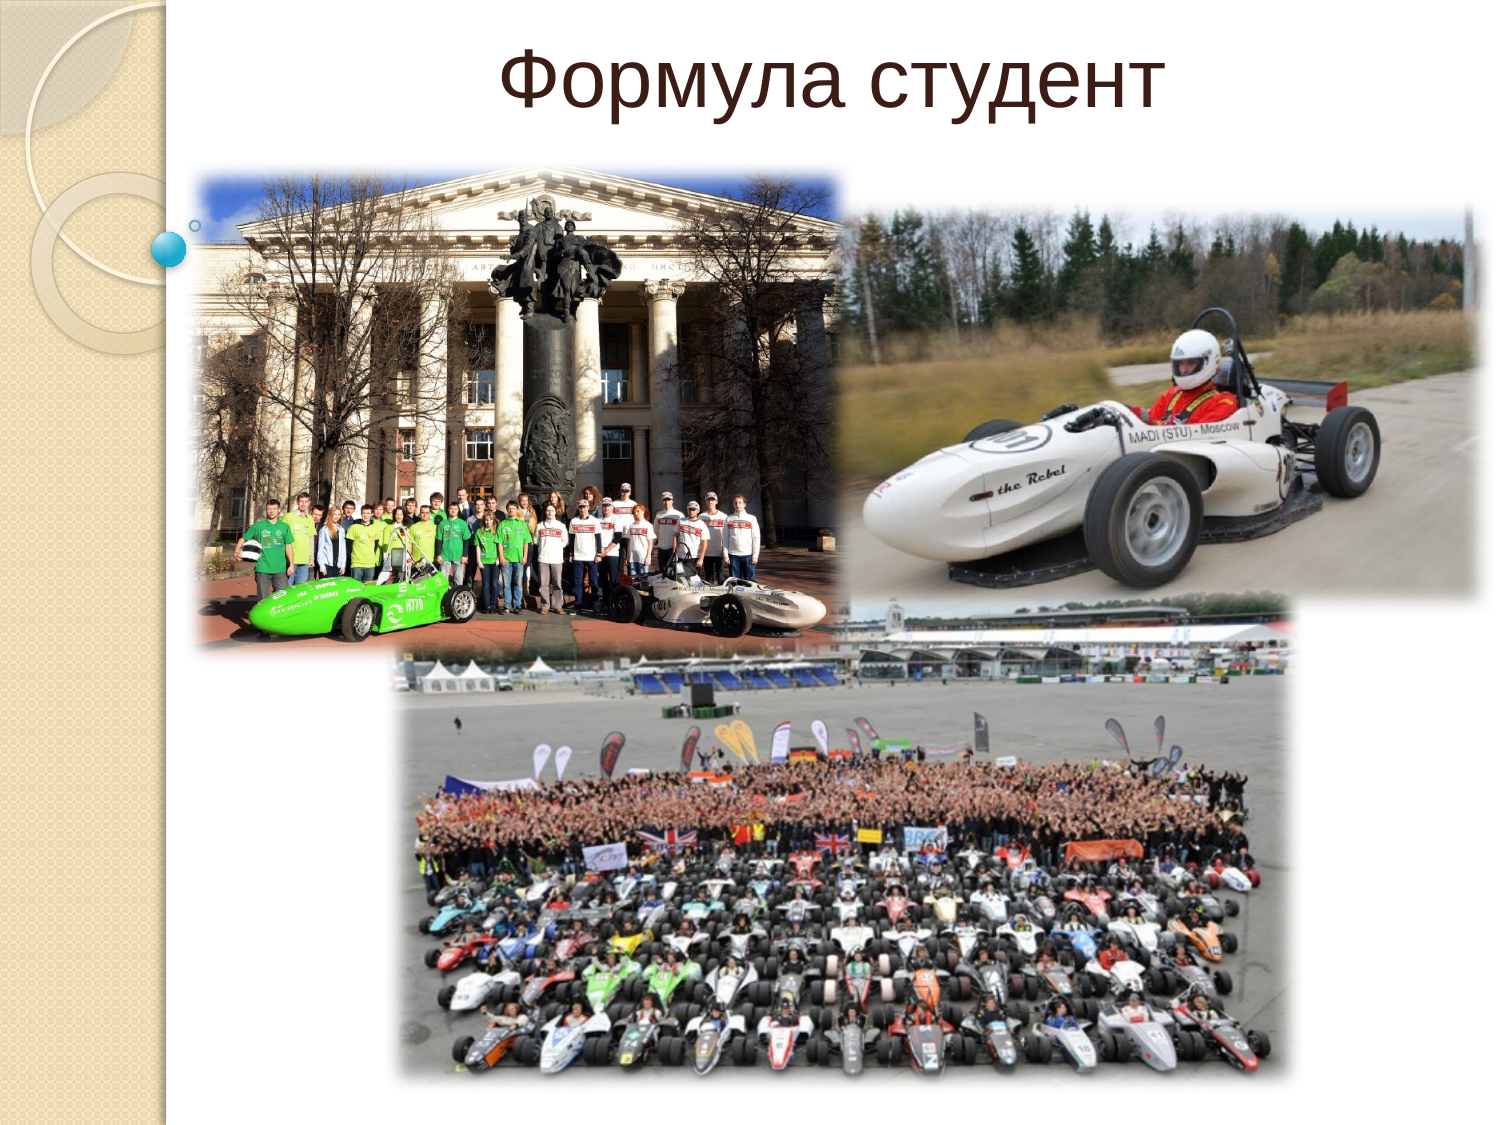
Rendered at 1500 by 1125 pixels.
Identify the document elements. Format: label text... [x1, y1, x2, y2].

picture [182, 160, 1495, 1095]
text_box Формула студент [182, 30, 1483, 132]
